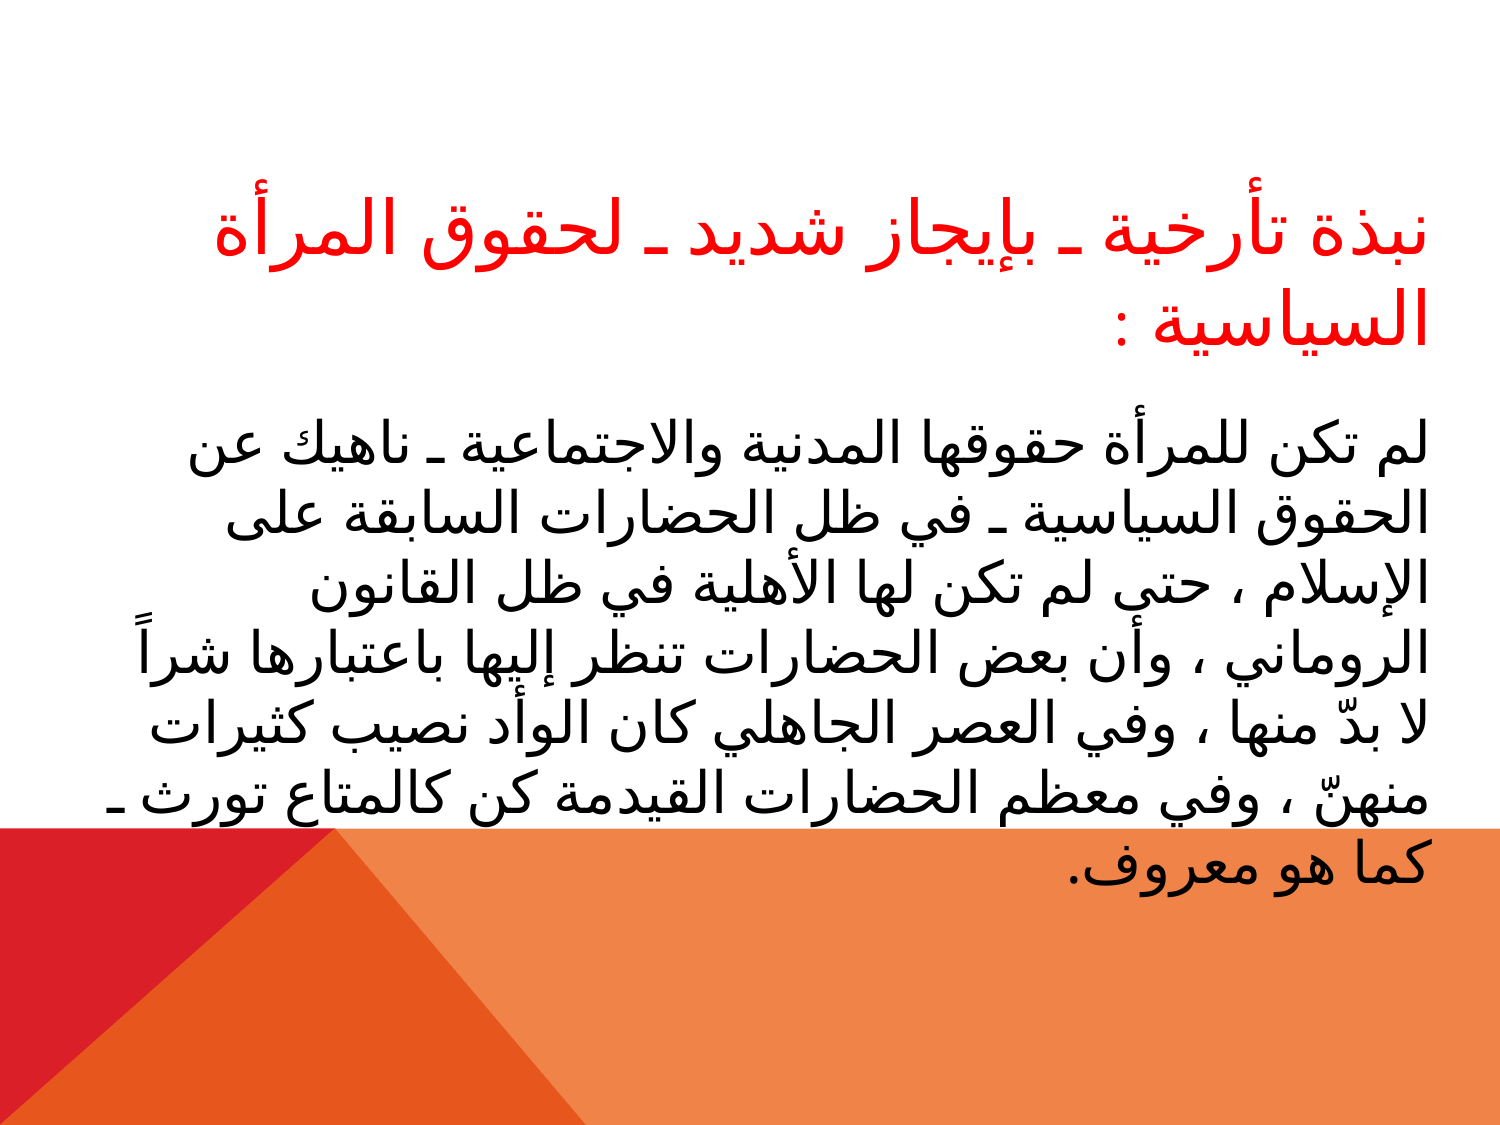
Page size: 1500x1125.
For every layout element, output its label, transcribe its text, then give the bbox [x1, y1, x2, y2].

text_box نبذة تأرخية ـ بإيجاز شديد ـ لحقوق المرأة السياسية : لم تكن للمرأة حقوقها المدنية والاجتماعية ـ ناهيك عن الحقوق السياسية ـ في ظل الحضارات السابقة على الإسلام ، حتى لم تكن لها الأهلية في ظل القانون الروماني ، وأن بعض الحضارات تنظر إليها باعتبارها شراً لا بدّ منها ، وفي العصر الجاهلي كان الوأد نصيب كثيرات منهنّ ، وفي معظم الحضارات القيدمة كن كالمتاع تورث ـ كما هو معروف. [76, 172, 1447, 948]
